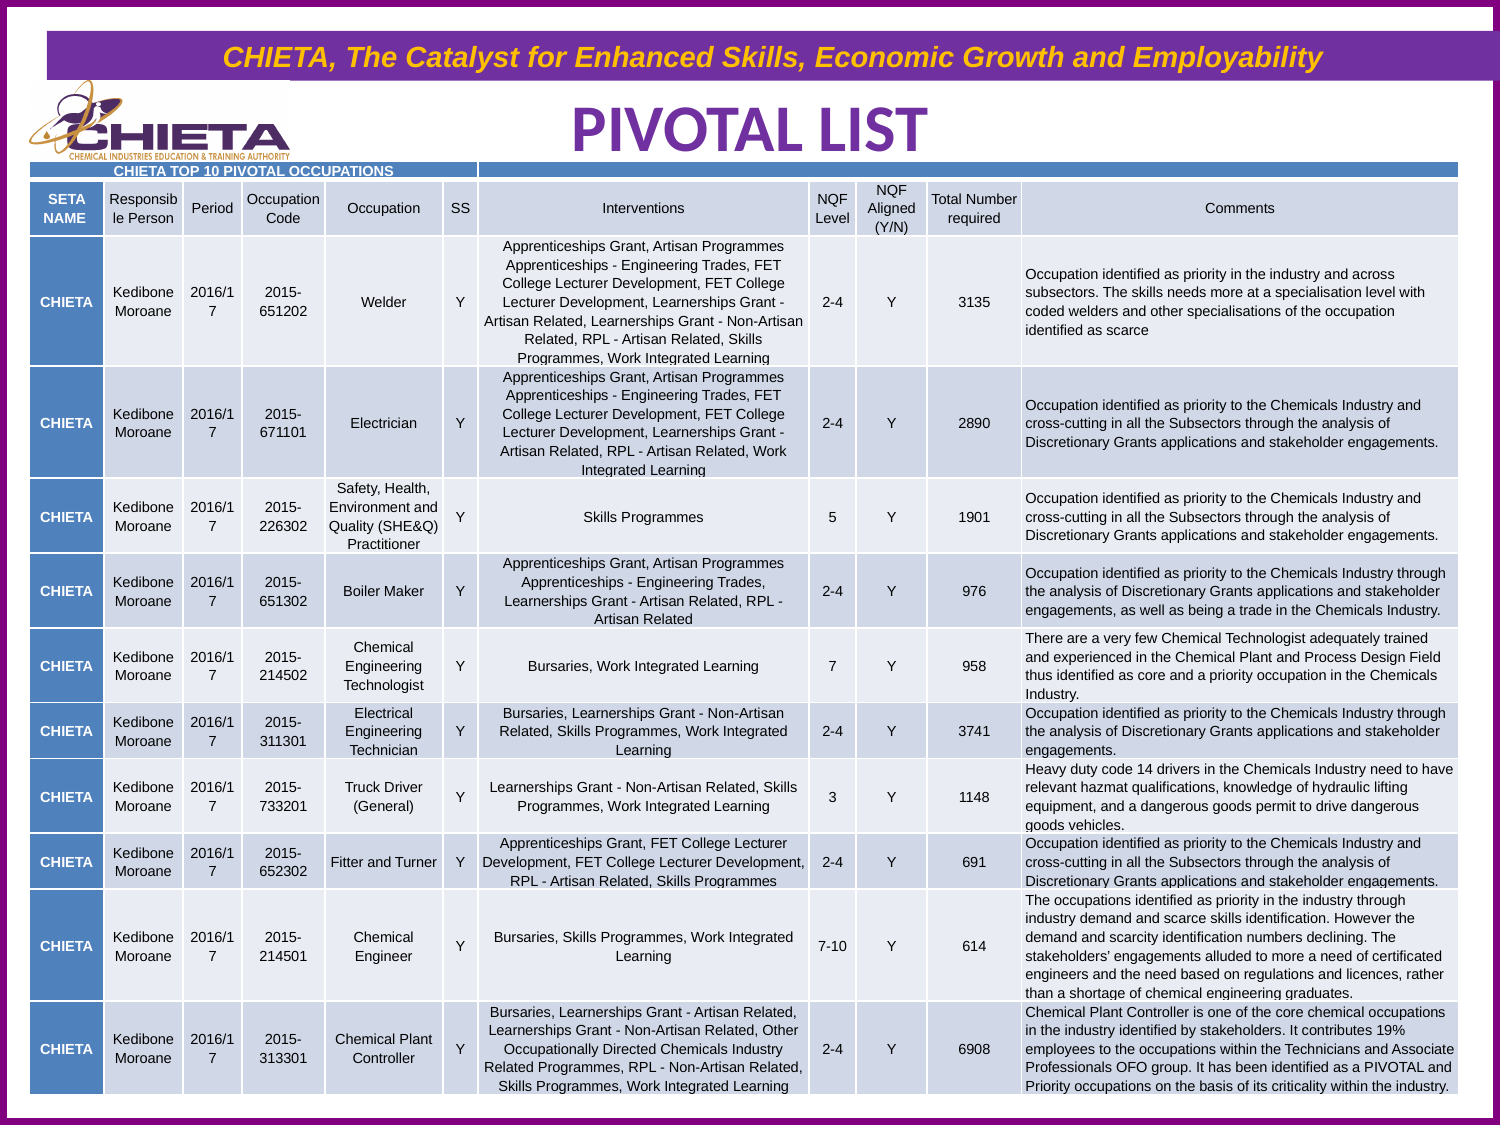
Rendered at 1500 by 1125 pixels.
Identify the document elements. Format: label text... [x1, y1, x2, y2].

table_cell Bursaries, Learnerships Grant - Non-Artisan Related, Skills Programmes, Work Integrated Learning [479, 703, 808, 758]
table_cell The occupations identified as priority in the industry through industry demand and scarce skills identification. However the demand and scarcity identification numbers declining. The stakeholders’ engagements alluded to more a need of certificated engineers and the need based on regulations and licences, rather than a shortage of chemical engineering graduates. [1022, 890, 1458, 1000]
table_cell Safety, Health, Environment and Quality (SHE&Q) Practitioner [326, 479, 442, 552]
table_cell 2016/17 [184, 834, 241, 888]
table_cell 2016/17 [184, 759, 241, 832]
table_cell 2-4 [810, 703, 855, 758]
table_cell 1148 [928, 759, 1021, 832]
table_cell Bursaries, Learnerships Grant - Artisan Related, Learnerships Grant - Non-Artisan Related, Other Occupationally Directed Chemicals Industry Related Programmes, RPL - Non-Artisan Related, Skills Programmes, Work Integrated Learning [479, 1002, 808, 1094]
table_cell Kedibone Moroane [105, 629, 182, 702]
table_cell Kedibone Moroane [105, 890, 182, 1000]
table_cell Kedibone Moroane [105, 237, 182, 365]
table_cell Occupation identified as priority to the Chemicals Industry and cross-cutting in all the Subsectors through the analysis of Discretionary Grants applications and stakeholder engagements. [1022, 834, 1458, 888]
table_cell Occupation identified as priority to the Chemicals Industry through the analysis of Discretionary Grants applications and stakeholder engagements, as well as being a trade in the Chemicals Industry. [1022, 554, 1458, 627]
table_cell Y [444, 759, 477, 832]
table_cell 2016/17 [184, 367, 241, 477]
table_cell CHIETA [30, 834, 103, 888]
table_cell Y [444, 237, 477, 365]
table_cell 2016/17 [184, 554, 241, 627]
table_cell 2015-651302 [243, 554, 324, 627]
table_cell Electrical Engineering Technician [326, 703, 442, 758]
table_cell Occupation identified as priority to the Chemicals Industry and cross-cutting in all the Subsectors through the analysis of Discretionary Grants applications and stakeholder engagements. [1022, 367, 1458, 477]
table_cell Y [444, 834, 477, 888]
table_cell 2016/17 [184, 890, 241, 1000]
table_cell Apprenticeships Grant, Artisan Programmes Apprenticeships - Engineering Trades, FET College Lecturer Development, FET College Lecturer Development, Learnerships Grant - Artisan Related, RPL - Artisan Related, Work Integrated Learning [479, 367, 808, 477]
table_cell Interventions [479, 182, 808, 235]
table_cell Y [857, 759, 926, 832]
title Pivotal List [75, 66, 1425, 160]
table_cell Y [857, 479, 926, 552]
table_cell 3135 [928, 237, 1021, 365]
table_cell 7-10 [810, 890, 855, 1000]
table_cell CHIETA [30, 237, 103, 365]
table_cell Responsible Person [105, 182, 182, 235]
table_cell 6908 [928, 1002, 1021, 1094]
table_cell Fitter and Turner [326, 834, 442, 888]
table_cell Occupation Code [243, 182, 324, 235]
table_cell SETA NAME [30, 182, 103, 235]
table_cell Truck Driver (General) [326, 759, 442, 832]
table_cell Y [857, 554, 926, 627]
table_cell Occupation [326, 182, 442, 235]
table_cell 2015-214502 [243, 629, 324, 702]
table_cell Learnerships Grant - Non-Artisan Related, Skills Programmes, Work Integrated Learning [479, 759, 808, 832]
table_cell 2-4 [810, 367, 855, 477]
table_cell Y [444, 554, 477, 627]
table_cell 2016/17 [184, 237, 241, 365]
table_cell 2015-651202 [243, 237, 324, 365]
table_header [479, 162, 1458, 177]
table_cell 1901 [928, 479, 1021, 552]
table_cell Y [444, 703, 477, 758]
table_cell Y [857, 703, 926, 758]
table_cell Y [857, 629, 926, 702]
table_cell Y [857, 367, 926, 477]
table_cell 2-4 [810, 834, 855, 888]
table_cell 2015-671101 [243, 367, 324, 477]
table_cell Kedibone Moroane [105, 1002, 182, 1094]
table_cell Electrician [326, 367, 442, 477]
table_cell CHIETA [30, 629, 103, 702]
table_cell 7 [810, 629, 855, 702]
table_cell Y [444, 367, 477, 477]
table_cell Kedibone Moroane [105, 834, 182, 888]
table_cell Heavy duty code 14 drivers in the Chemicals Industry need to have relevant hazmat qualifications, knowledge of hydraulic lifting equipment, and a dangerous goods permit to drive dangerous goods vehicles. [1022, 759, 1458, 832]
table_cell Period [184, 182, 241, 235]
table_cell CHIETA [30, 554, 103, 627]
table_cell 2016/17 [184, 1002, 241, 1094]
table_cell Y [857, 237, 926, 365]
table_cell 2015-214501 [243, 890, 324, 1000]
table_cell 2016/17 [184, 479, 241, 552]
table_header CHIETA TOP 10 PIVOTAL OCCUPATIONS [30, 162, 477, 177]
table_cell SS [444, 182, 477, 235]
table_cell Chemical Plant Controller is one of the core chemical occupations in the industry identified by stakeholders. It contributes 19% employees to the occupations within the Technicians and Associate Professionals OFO group. It has been identified as a PIVOTAL and Priority occupations on the basis of its criticality within the industry. [1022, 1002, 1458, 1094]
table_cell 2015-226302 [243, 479, 324, 552]
table_cell 691 [928, 834, 1021, 888]
table_cell Boiler Maker [326, 554, 442, 627]
table_cell 2015-311301 [243, 703, 324, 758]
table_cell Kedibone Moroane [105, 759, 182, 832]
table_cell Kedibone Moroane [105, 367, 182, 477]
table_cell CHIETA [30, 479, 103, 552]
table_cell Welder [326, 237, 442, 365]
table_cell Y [444, 479, 477, 552]
table_cell Apprenticeships Grant, Artisan Programmes Apprenticeships - Engineering Trades, Learnerships Grant - Artisan Related, RPL - Artisan Related [479, 554, 808, 627]
table_cell CHIETA [30, 890, 103, 1000]
table_cell 3 [810, 759, 855, 832]
table_cell Kedibone Moroane [105, 703, 182, 758]
table_cell Y [444, 629, 477, 702]
table_cell Occupation identified as priority in the industry and across subsectors. The skills needs more at a specialisation level with coded welders and other specialisations of the occupation identified as scarce [1022, 237, 1458, 365]
table_cell Chemical Engineer [326, 890, 442, 1000]
table_cell 2016/17 [184, 629, 241, 702]
table_cell Y [857, 834, 926, 888]
table_cell 614 [928, 890, 1021, 1000]
table_cell CHIETA [30, 367, 103, 477]
table_cell 2-4 [810, 1002, 855, 1094]
table_cell 2890 [928, 367, 1021, 477]
table_cell Bursaries, Work Integrated Learning [479, 629, 808, 702]
table_cell Chemical Engineering Technologist [326, 629, 442, 702]
table_cell Apprenticeships Grant, Artisan Programmes Apprenticeships - Engineering Trades, FET College Lecturer Development, FET College Lecturer Development, Learnerships Grant - Artisan Related, Learnerships Grant - Non-Artisan Related, RPL - Artisan Related, Skills Programmes, Work Integrated Learning [479, 237, 808, 365]
table_cell Total Number required [928, 182, 1021, 235]
table_cell 5 [810, 479, 855, 552]
table_cell Y [444, 890, 477, 1000]
table_cell 976 [928, 554, 1021, 627]
table_cell 2-4 [810, 237, 855, 365]
table_cell NQF Aligned (Y/N) [857, 182, 926, 235]
table_cell 2015-733201 [243, 759, 324, 832]
table_cell CHIETA [30, 759, 103, 832]
table_cell 2-4 [810, 554, 855, 627]
table_cell Bursaries, Skills Programmes, Work Integrated Learning [479, 890, 808, 1000]
table_cell 3741 [928, 703, 1021, 758]
table_cell 2016/17 [184, 703, 241, 758]
table_cell Y [444, 1002, 477, 1094]
table_cell 2015-652302 [243, 834, 324, 888]
table_cell Kedibone Moroane [105, 554, 182, 627]
table_cell Comments [1022, 182, 1458, 235]
table_cell Occupation identified as priority to the Chemicals Industry and cross-cutting in all the Subsectors through the analysis of Discretionary Grants applications and stakeholder engagements. [1022, 479, 1458, 552]
table_cell Y [857, 890, 926, 1000]
table_cell Y [857, 1002, 926, 1094]
table_cell There are a very few Chemical Technologist adequately trained and experienced in the Chemical Plant and Process Design Field thus identified as core and a priority occupation in the Chemicals Industry. [1022, 629, 1458, 702]
table_cell NQF Level [810, 182, 855, 235]
picture [29, 80, 75, 160]
table_cell Chemical Plant Controller [326, 1002, 442, 1094]
table_cell 958 [928, 629, 1021, 702]
table_cell Skills Programmes [479, 479, 808, 552]
table_cell Occupation identified as priority to the Chemicals Industry through the analysis of Discretionary Grants applications and stakeholder engagements. [1022, 703, 1458, 758]
table_cell 2015-313301 [243, 1002, 324, 1094]
table_cell Kedibone Moroane [105, 479, 182, 552]
table_cell CHIETA [30, 703, 103, 758]
table_cell CHIETA [30, 1002, 103, 1094]
table_cell Apprenticeships Grant, FET College Lecturer Development, FET College Lecturer Development, RPL - Artisan Related, Skills Programmes [479, 834, 808, 888]
